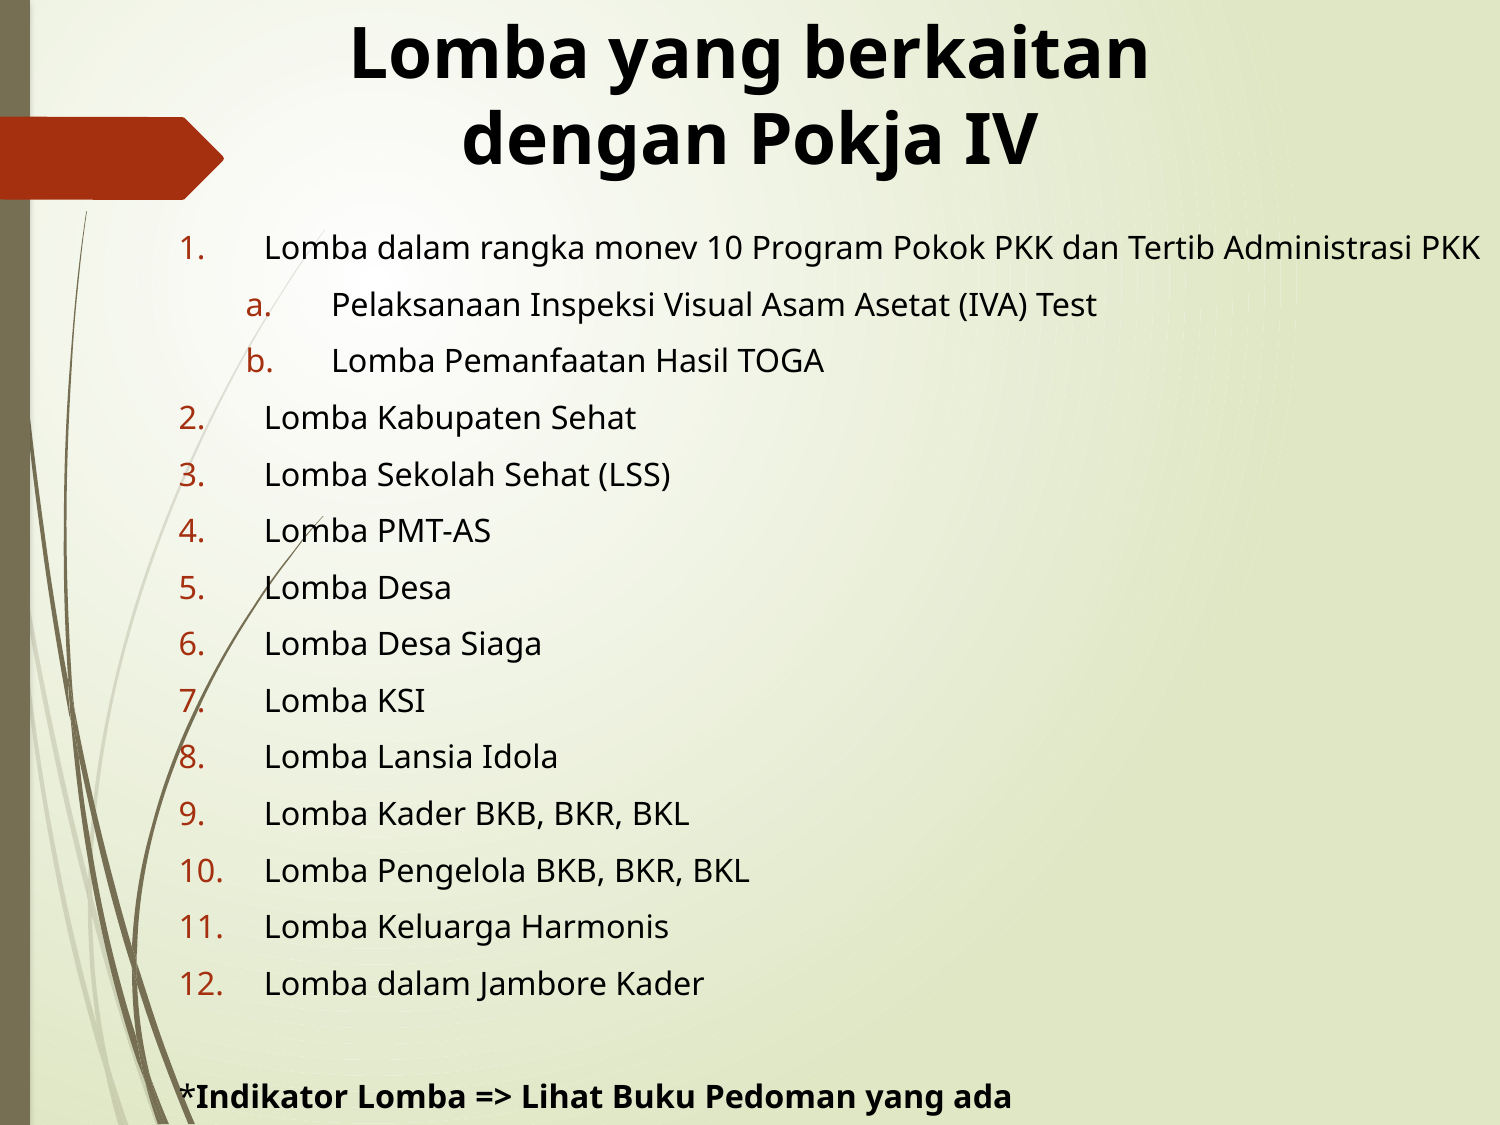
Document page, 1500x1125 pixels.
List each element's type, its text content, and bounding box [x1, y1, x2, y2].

list Lomba dalam rangka monev 10 Program Pokok PKK dan Tertib Administrasi PKK Pelaksanaan Inspeksi Visual Asam Asetat (IVA) Test Lomba Pemanfaatan Hasil TOGA Lomba Kabupaten Sehat Lomba Sekolah Sehat (LSS) Lomba PMT-AS Lomba Desa Lomba Desa Siaga Lomba KSI Lomba Lansia Idola Lomba Kader BKB, BKR, BKL Lomba Pengelola BKB, BKR, BKL Lomba Keluarga Harmonis Lomba dalam Jambore Kader *Indikator Lomba => Lihat Buku Pedoman yang ada [163, 219, 1500, 1125]
title Lomba yang berkaitan dengan Pokja IV [0, 0, 1500, 188]
